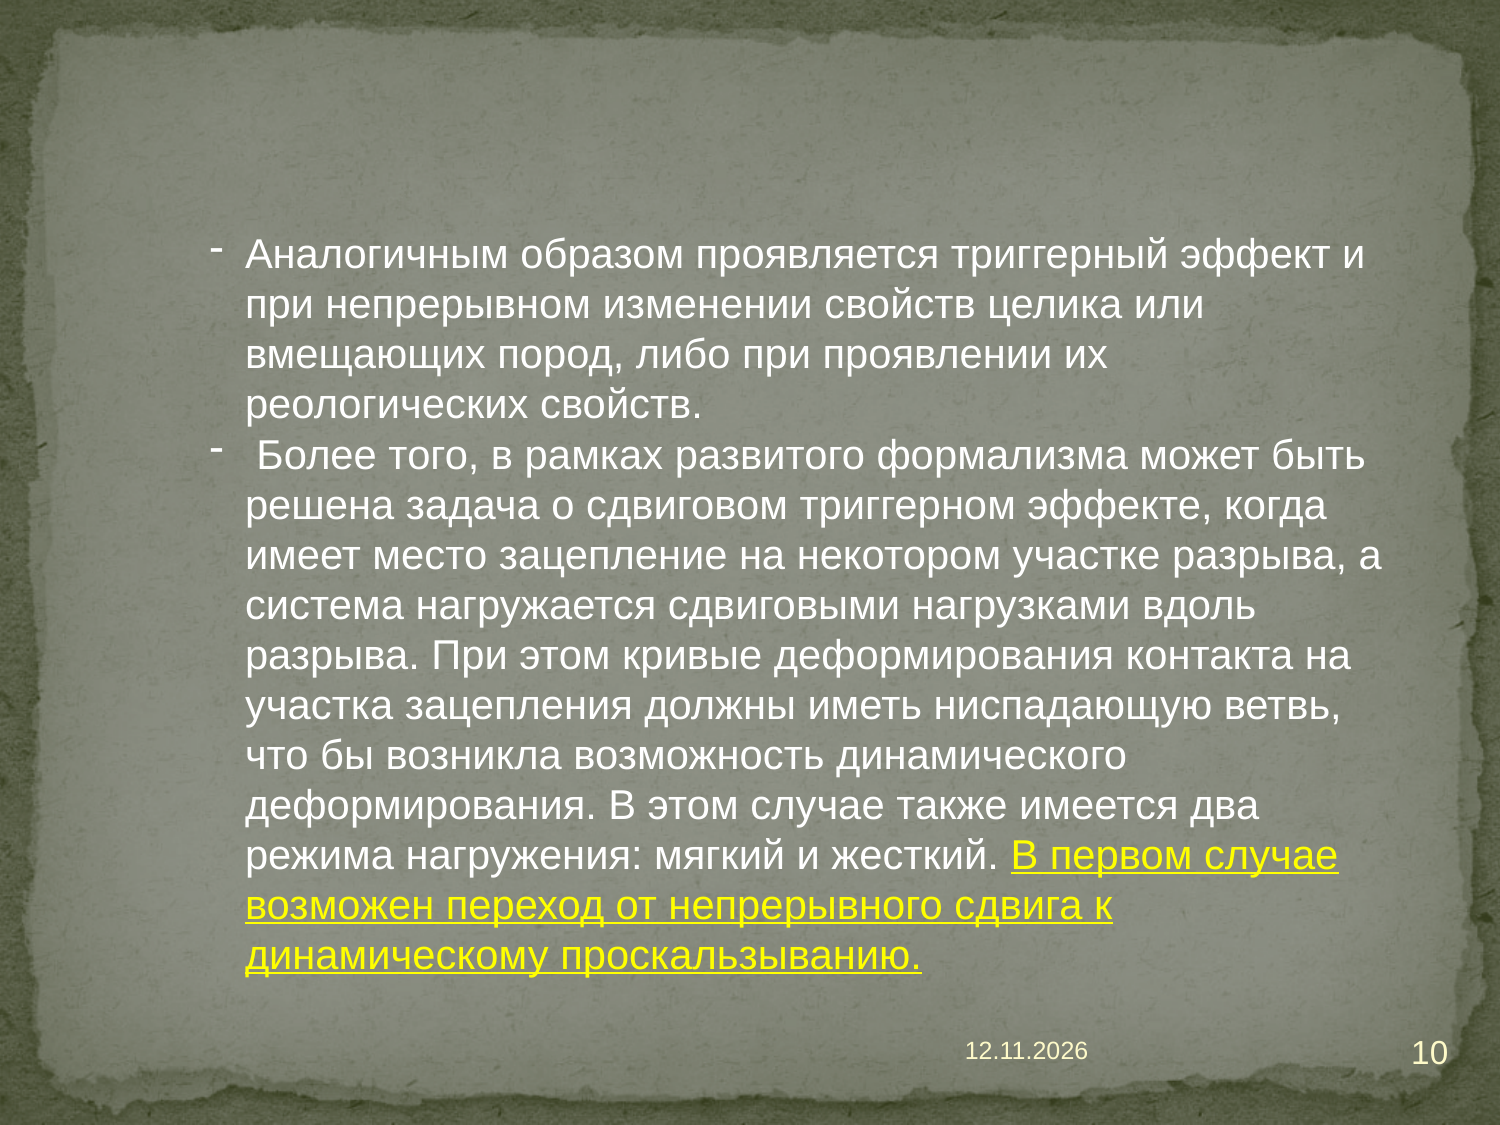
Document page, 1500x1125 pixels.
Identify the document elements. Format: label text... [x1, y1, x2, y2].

slide_number 10 [1379, 1014, 1480, 1089]
text_box Аналогичным образом проявляется триггерный эффект и при непрерывном изменении свойств целика или вмещающих пород, либо при проявлении их реологических свойств. Более того, в рамках развитого формализма может быть решена задача о сдвиговом триггерном эффекте, когда имеет место зацепление на некотором участке разрыва, а система нагружается сдвиговыми нагрузками вдоль разрыва. При этом кривые деформирования контакта на участка зацепления должны иметь ниспадающую ветвь, что бы возникла возможность динамического деформирования. В этом случае также имеется два режима нагружения: мягкий и жесткий. В первом случае возможен переход от непрерывного сдвига к динамическому проскальзыванию. [194, 219, 1400, 985]
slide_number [950, 1017, 1375, 1081]
